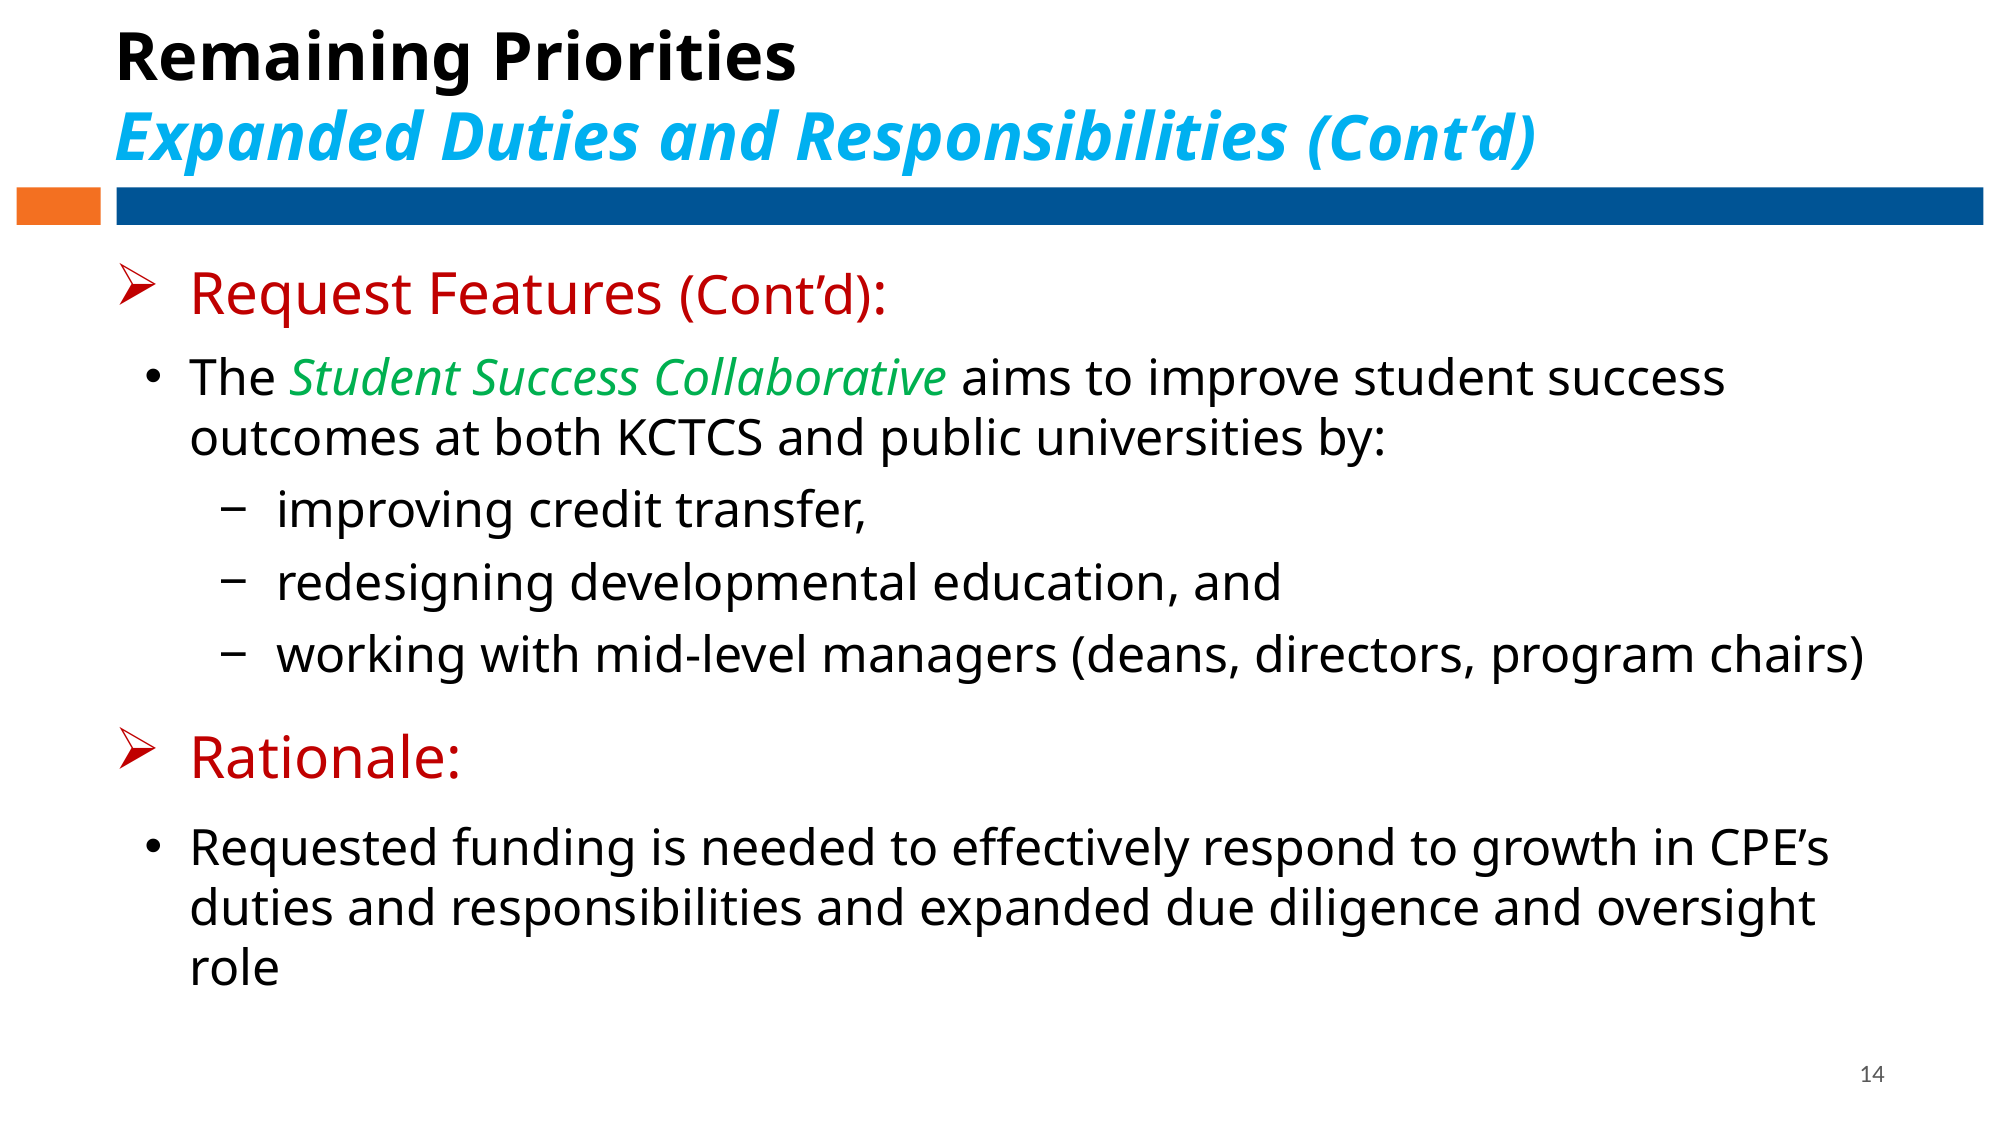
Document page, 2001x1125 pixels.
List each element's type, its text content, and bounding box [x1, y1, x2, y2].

slide_number 14 [1816, 1042, 1900, 1103]
text_box Request Features (Cont’d): The Student Success Collaborative aims to improve student success outcomes at both KCTCS and public universities by: improving credit transfer, redesigning developmental education, and working with mid-level managers (deans, directors, program chairs) Rationale: Requested funding is needed to effectively respond to growth in CPE’s duties and responsibilities and expanded due diligence and oversight role [99, 249, 1888, 1088]
title Remaining Priorities Expanded Duties and Responsibilities (Cont’d) [99, 24, 1817, 181]
